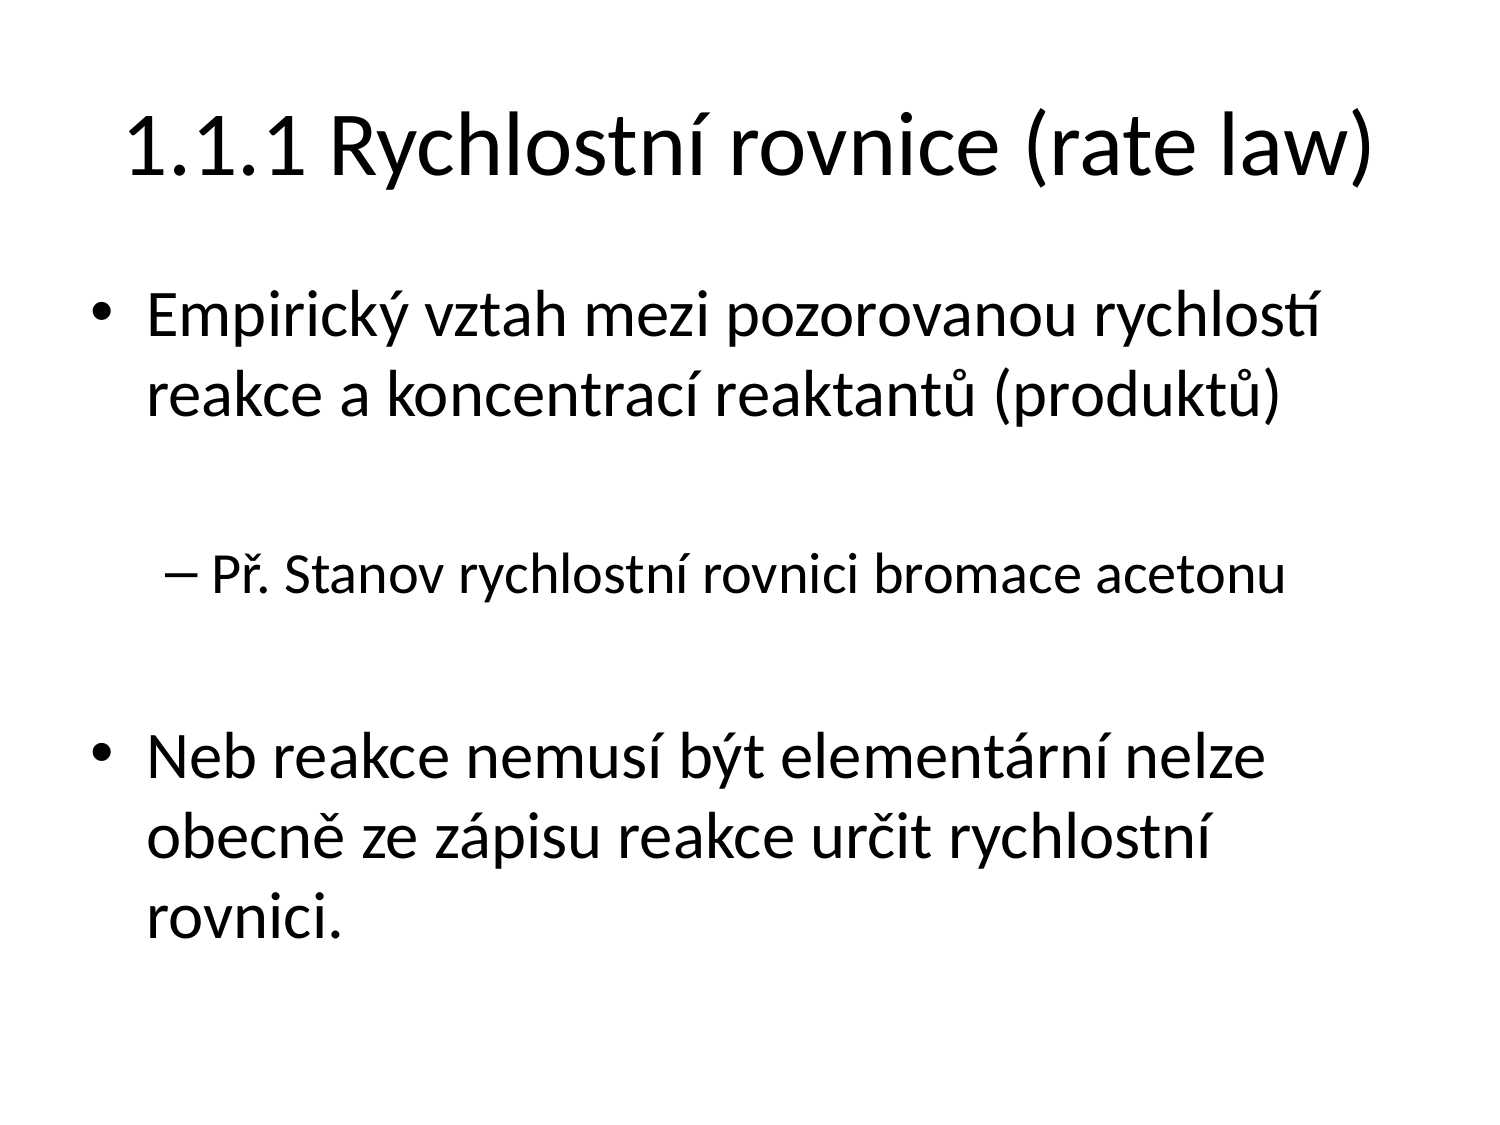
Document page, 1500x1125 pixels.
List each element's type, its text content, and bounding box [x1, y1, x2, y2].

list Empirický vztah mezi pozorovanou rychlostí reakce a koncentrací reaktantů (produktů) Př. Stanov rychlostní rovnici bromace acetonu Neb reakce nemusí být elementární nelze obecně ze zápisu reakce určit rychlostní rovnici. [75, 262, 1425, 1005]
title 1.1.1 Rychlostní rovnice (rate law) [75, 45, 1425, 233]
